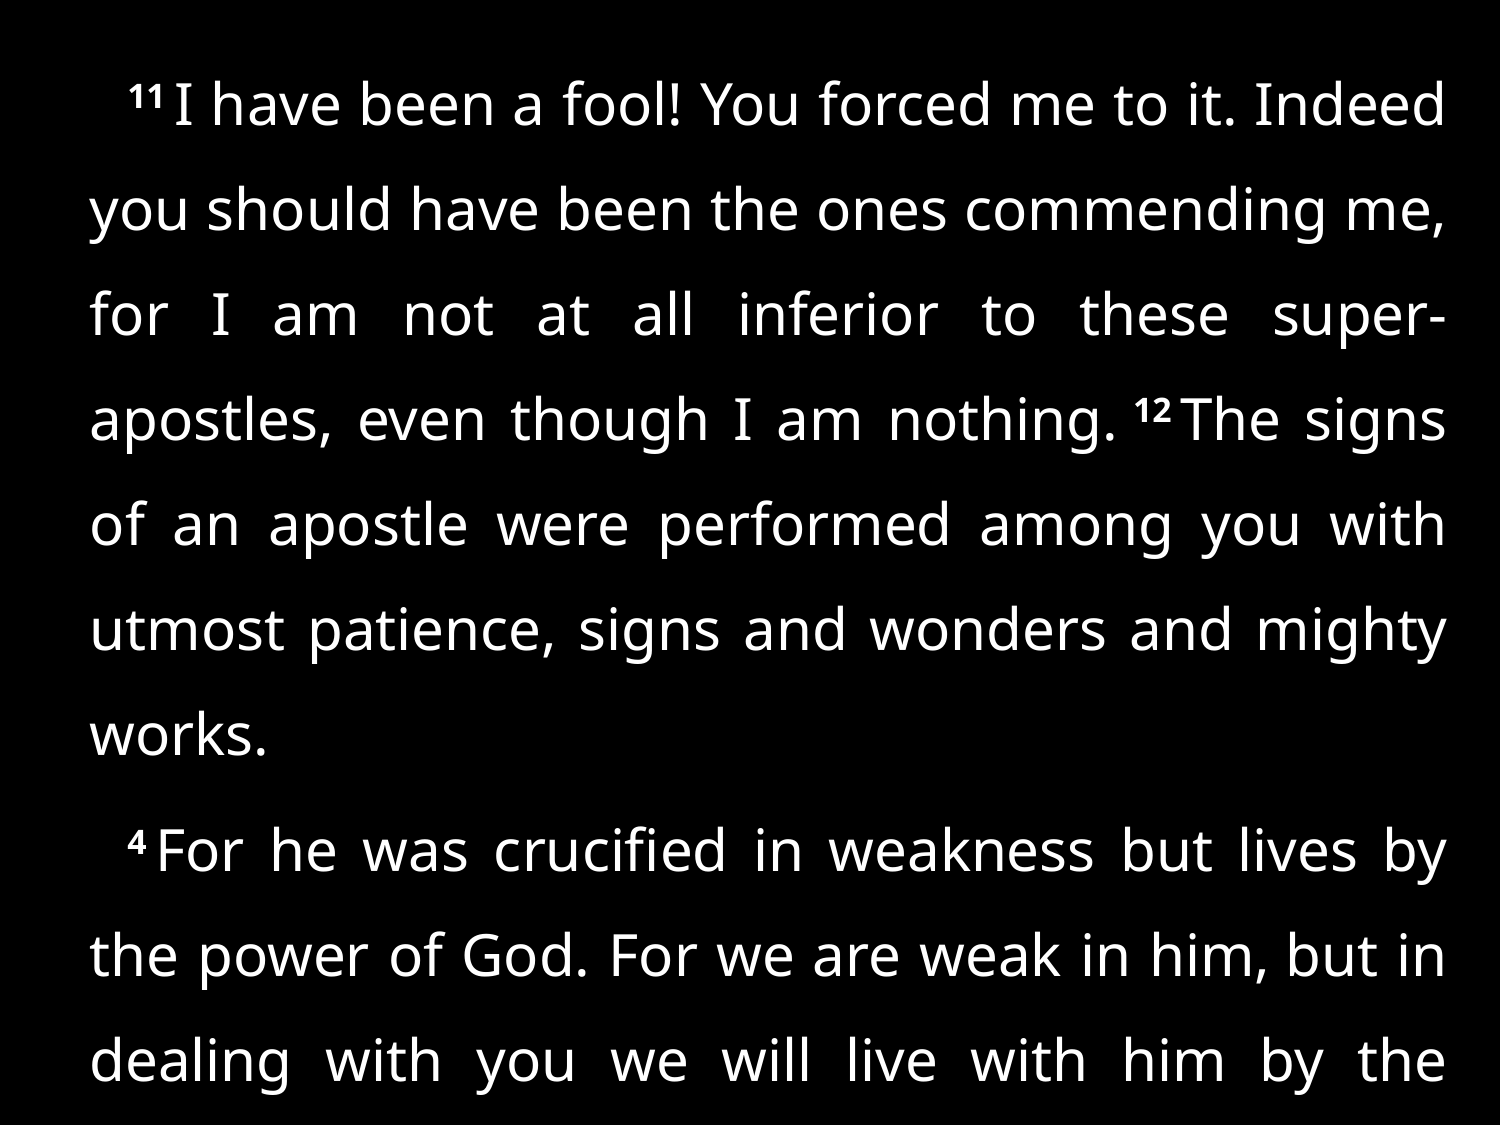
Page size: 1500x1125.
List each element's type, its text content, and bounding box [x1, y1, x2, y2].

text_box 11 I have been a fool! You forced me to it. Indeed you should have been the ones commending me, for I am not at all inferior to these super-apostles, even though I am nothing. 12 The signs of an apostle were performed among you with utmost patience, signs and wonders and mighty works. 4 For he was crucified in weakness but lives by the power of God. For we are weak in him, but in dealing with you we will live with him by the power of God. . . . [75, 24, 1463, 1125]
